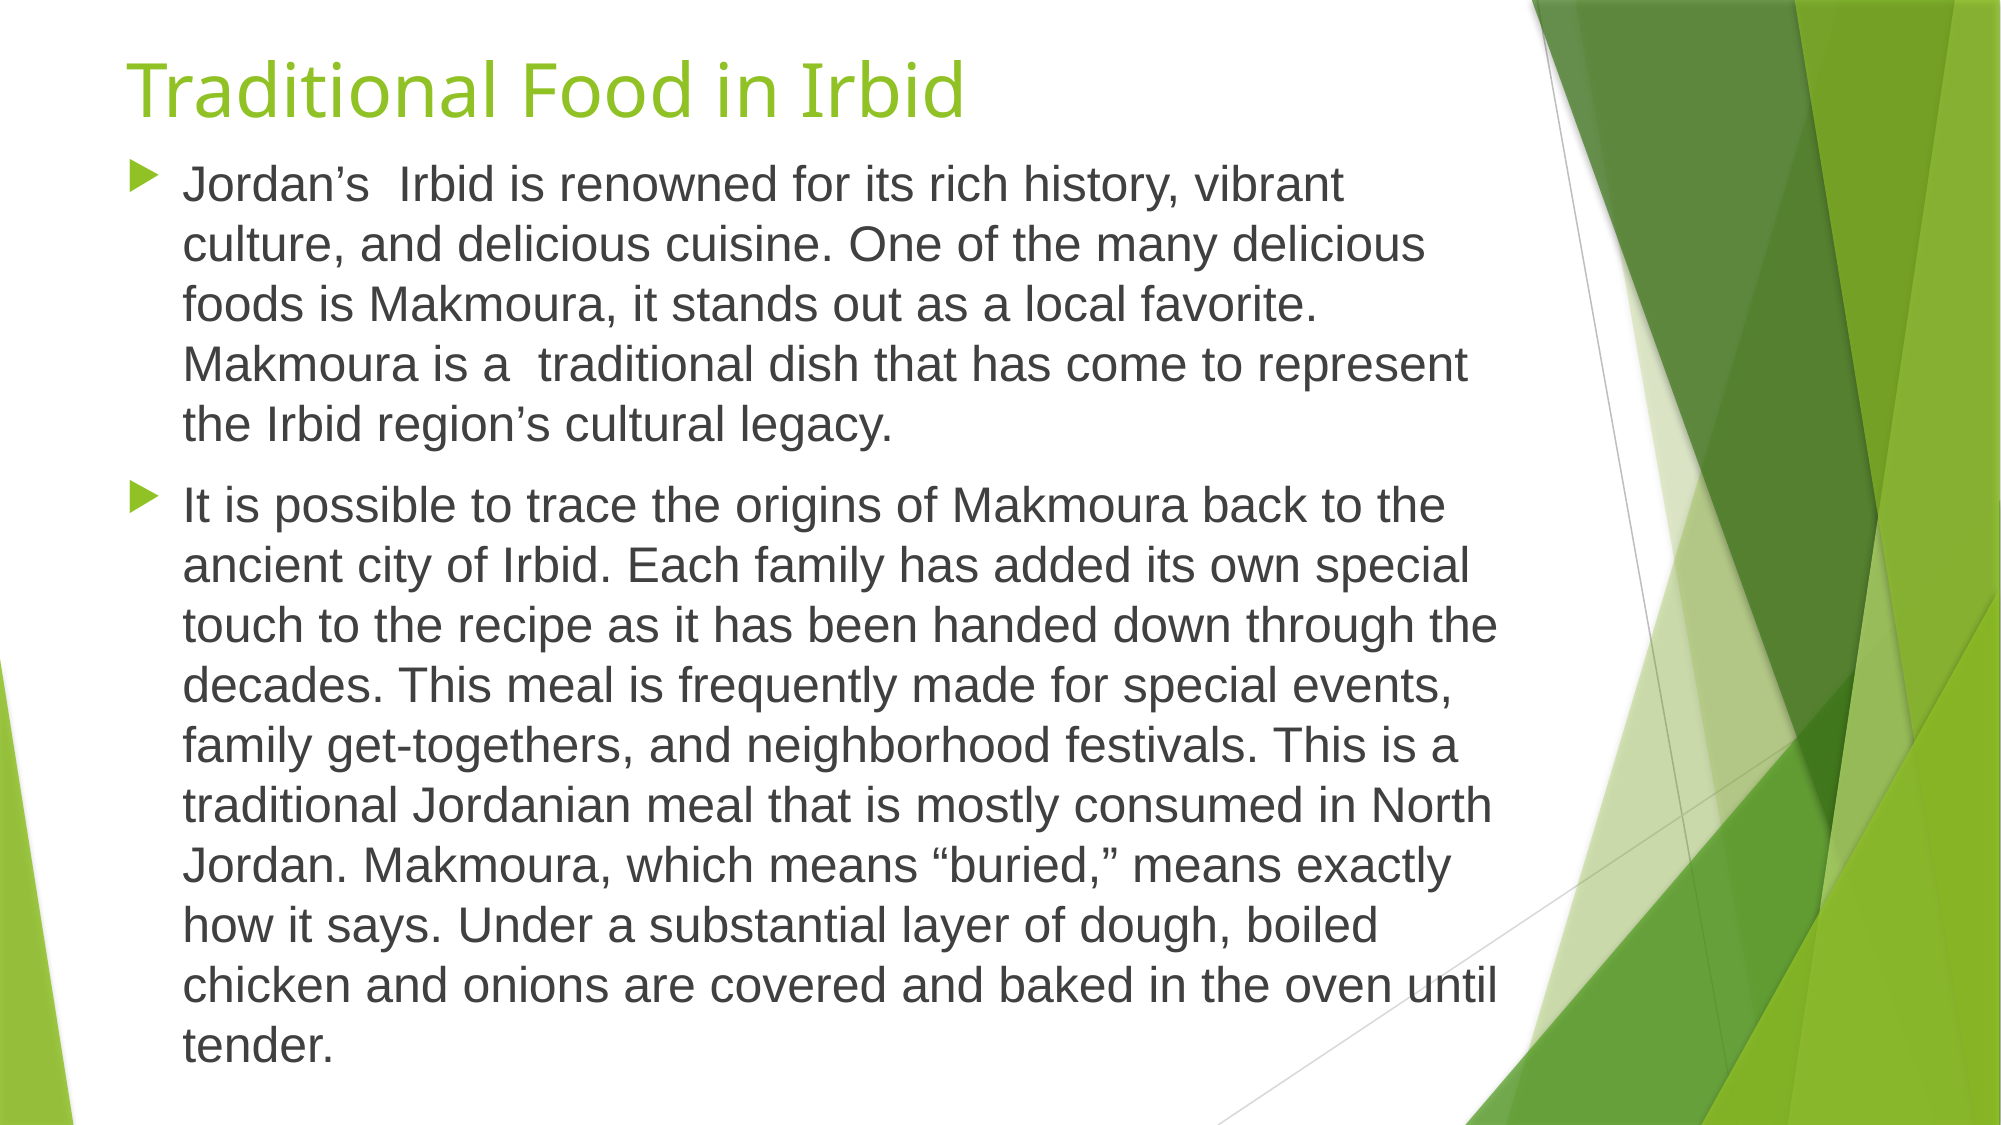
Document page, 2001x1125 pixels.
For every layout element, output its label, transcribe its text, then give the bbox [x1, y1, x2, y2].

title Traditional Food in Irbid [111, 35, 1522, 143]
list Jordan’s Irbid is renowned for its rich history, vibrant culture, and delicious cuisine. One of the many delicious foods is Makmoura, it stands out as a local favorite. Makmoura is a traditional dish that has come to represent the Irbid region’s cultural legacy. It is possible to trace the origins of Makmoura back to the ancient city of Irbid. Each family has added its own special touch to the recipe as it has been handed down through the decades. This meal is frequently made for special events, family get-togethers, and neighborhood festivals. This is a traditional Jordanian meal that is mostly consumed in North Jordan. Makmoura, which means “buried,” means exactly how it says. Under a substantial layer of dough, boiled chicken and onions are covered and baked in the oven until tender. [111, 143, 1522, 781]
